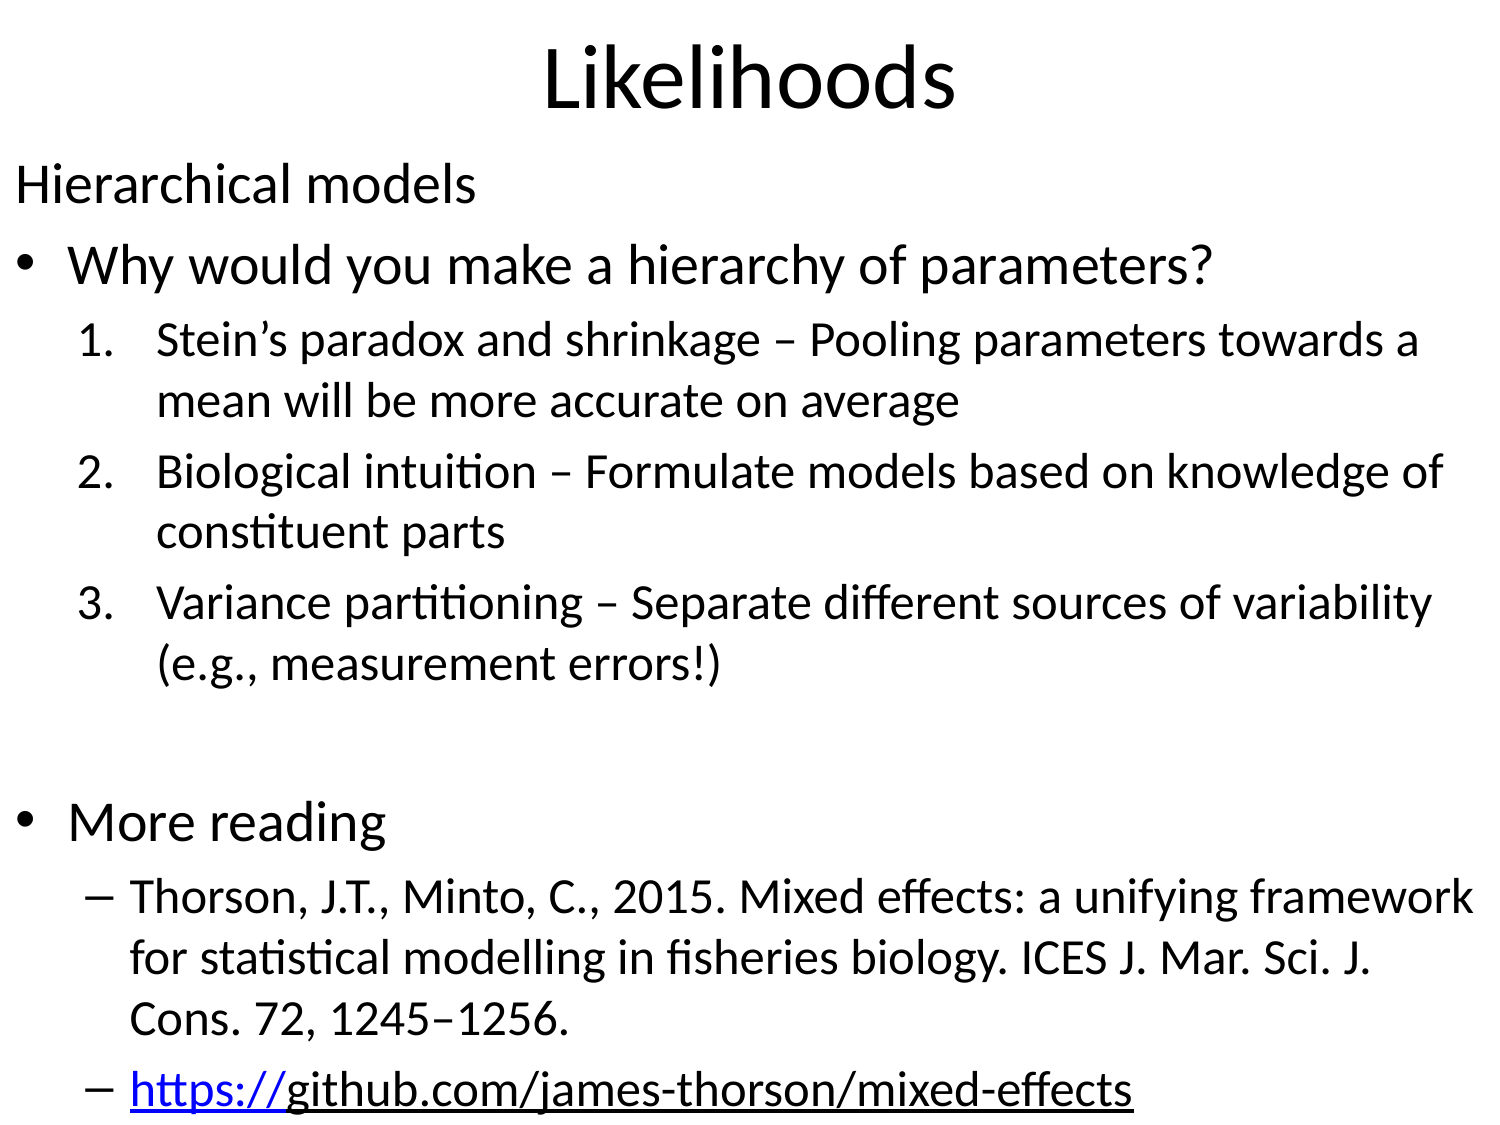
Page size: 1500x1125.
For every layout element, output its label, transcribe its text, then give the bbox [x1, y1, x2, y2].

title Likelihoods [0, 5, 1500, 137]
list Hierarchical models Why would you make a hierarchy of parameters? Stein’s paradox and shrinkage – Pooling parameters towards a mean will be more accurate on average Biological intuition – Formulate models based on knowledge of constituent parts Variance partitioning – Separate different sources of variability (e.g., measurement errors!) More reading Thorson, J.T., Minto, C., 2015. Mixed effects: a unifying framework for statistical modelling in fisheries biology. ICES J. Mar. Sci. J. Cons. 72, 1245–1256. https://github.com/james-thorson/mixed-effects [0, 137, 1500, 1125]
